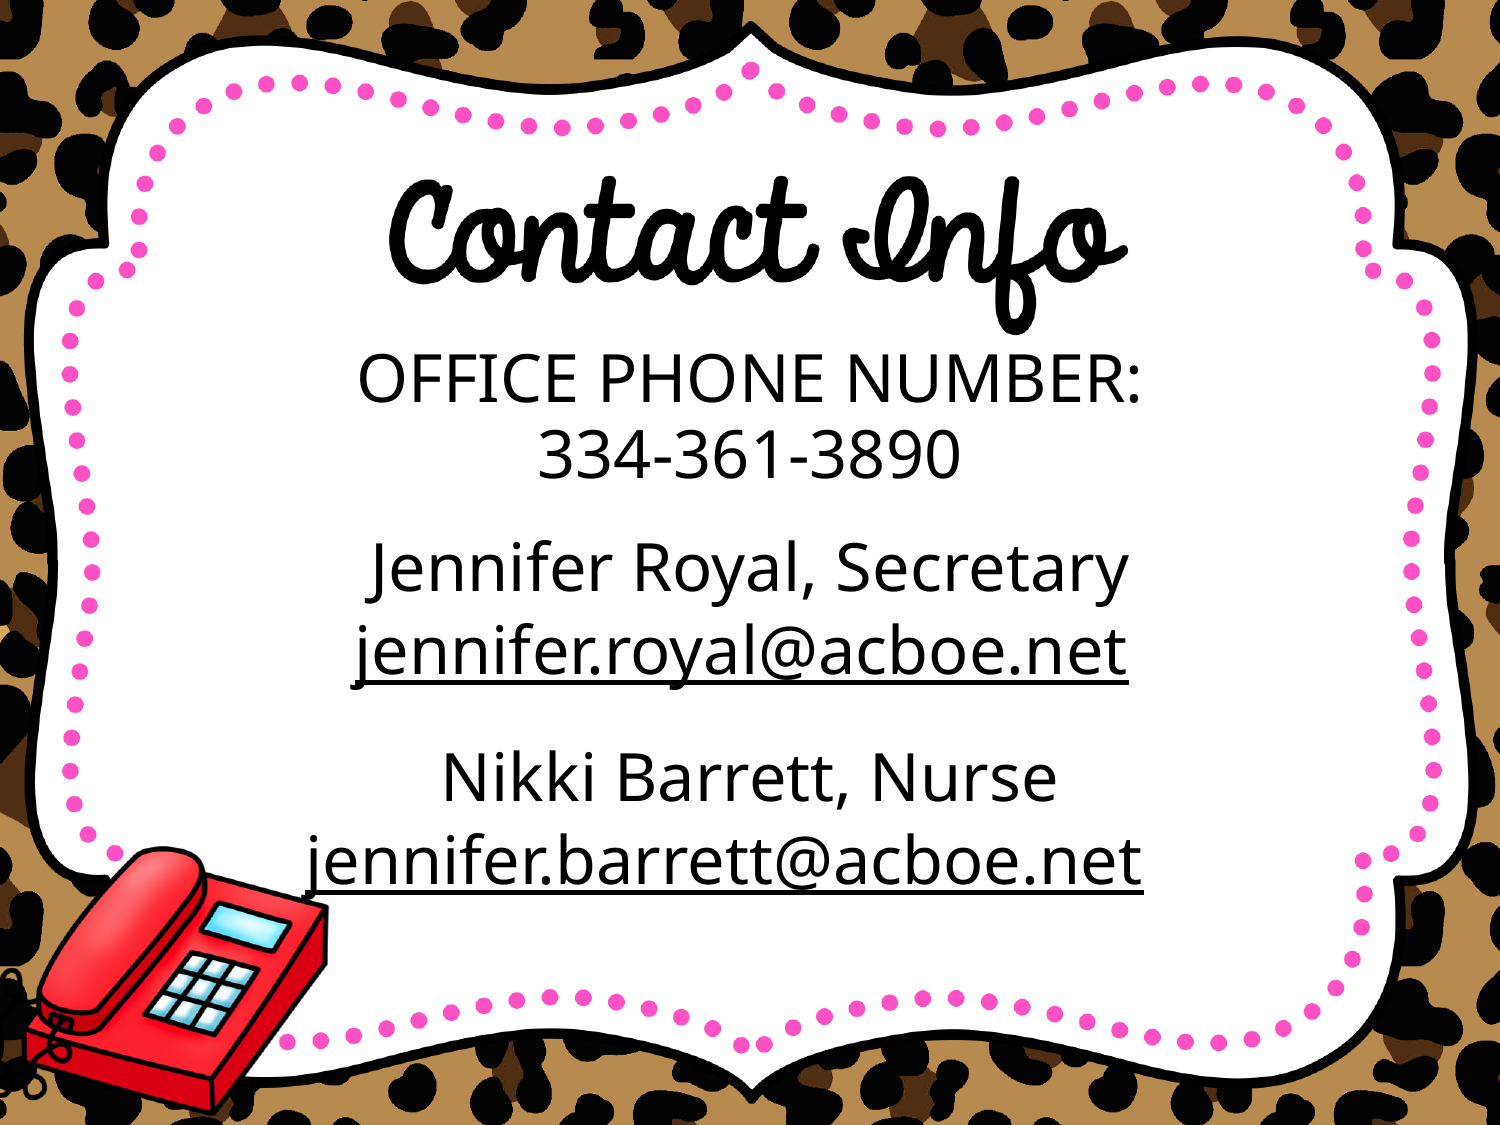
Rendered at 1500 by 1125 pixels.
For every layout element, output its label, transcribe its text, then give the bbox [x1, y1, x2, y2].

text_box OFFICE PHONE NUMBER: 334-361-3890 Jennifer Royal, Secretary jennifer.royal@acboe.net Nikki Barrett, Nurse jennifer.barrett@acboe.net [102, 343, 1399, 1060]
picture [0, 0, 1500, 1125]
